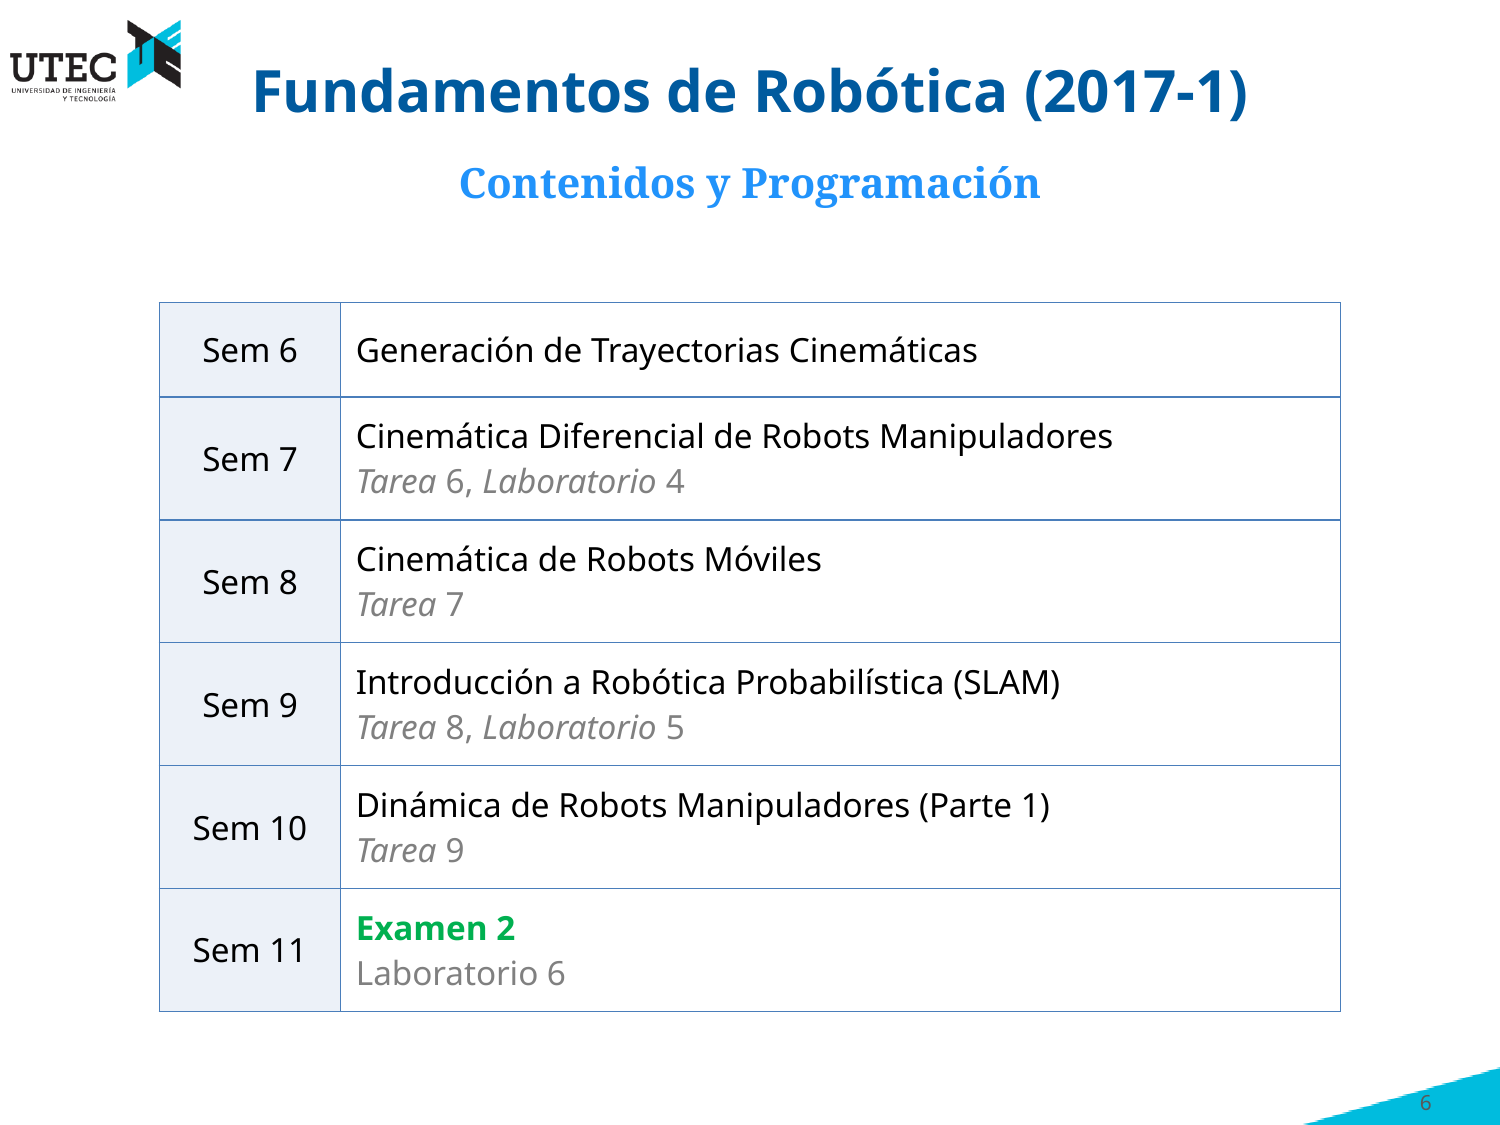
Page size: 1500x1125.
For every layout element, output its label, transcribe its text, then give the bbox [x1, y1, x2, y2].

table_cell Dinámica de Robots Manipuladores (Parte 1) Tarea 9 [341, 766, 1340, 888]
table_cell Introducción a Robótica Probabilística (SLAM) Tarea 8, Laboratorio 5 [341, 643, 1340, 765]
table_cell Sem 9 [160, 643, 340, 765]
picture [1286, 1066, 1500, 1125]
title Fundamentos de Robótica (2017-1) [75, 31, 1425, 147]
table_cell Examen 2 Laboratorio 6 [341, 889, 1340, 1011]
list Contenidos y Programación [275, 149, 1224, 232]
table_header Sem 6 [160, 303, 340, 396]
table_cell Cinemática Diferencial de Robots Manipuladores Tarea 6, Laboratorio 4 [341, 398, 1340, 519]
table_cell Cinemática de Robots Móviles Tarea 7 [341, 521, 1340, 642]
picture [7, 19, 183, 102]
table_cell Sem 11 [160, 889, 340, 1011]
table_header Generación de Trayectorias Cinemáticas [341, 303, 1340, 396]
table_cell Sem 10 [160, 766, 340, 888]
table_cell Sem 8 [160, 521, 340, 642]
table_cell Sem 7 [160, 398, 340, 519]
